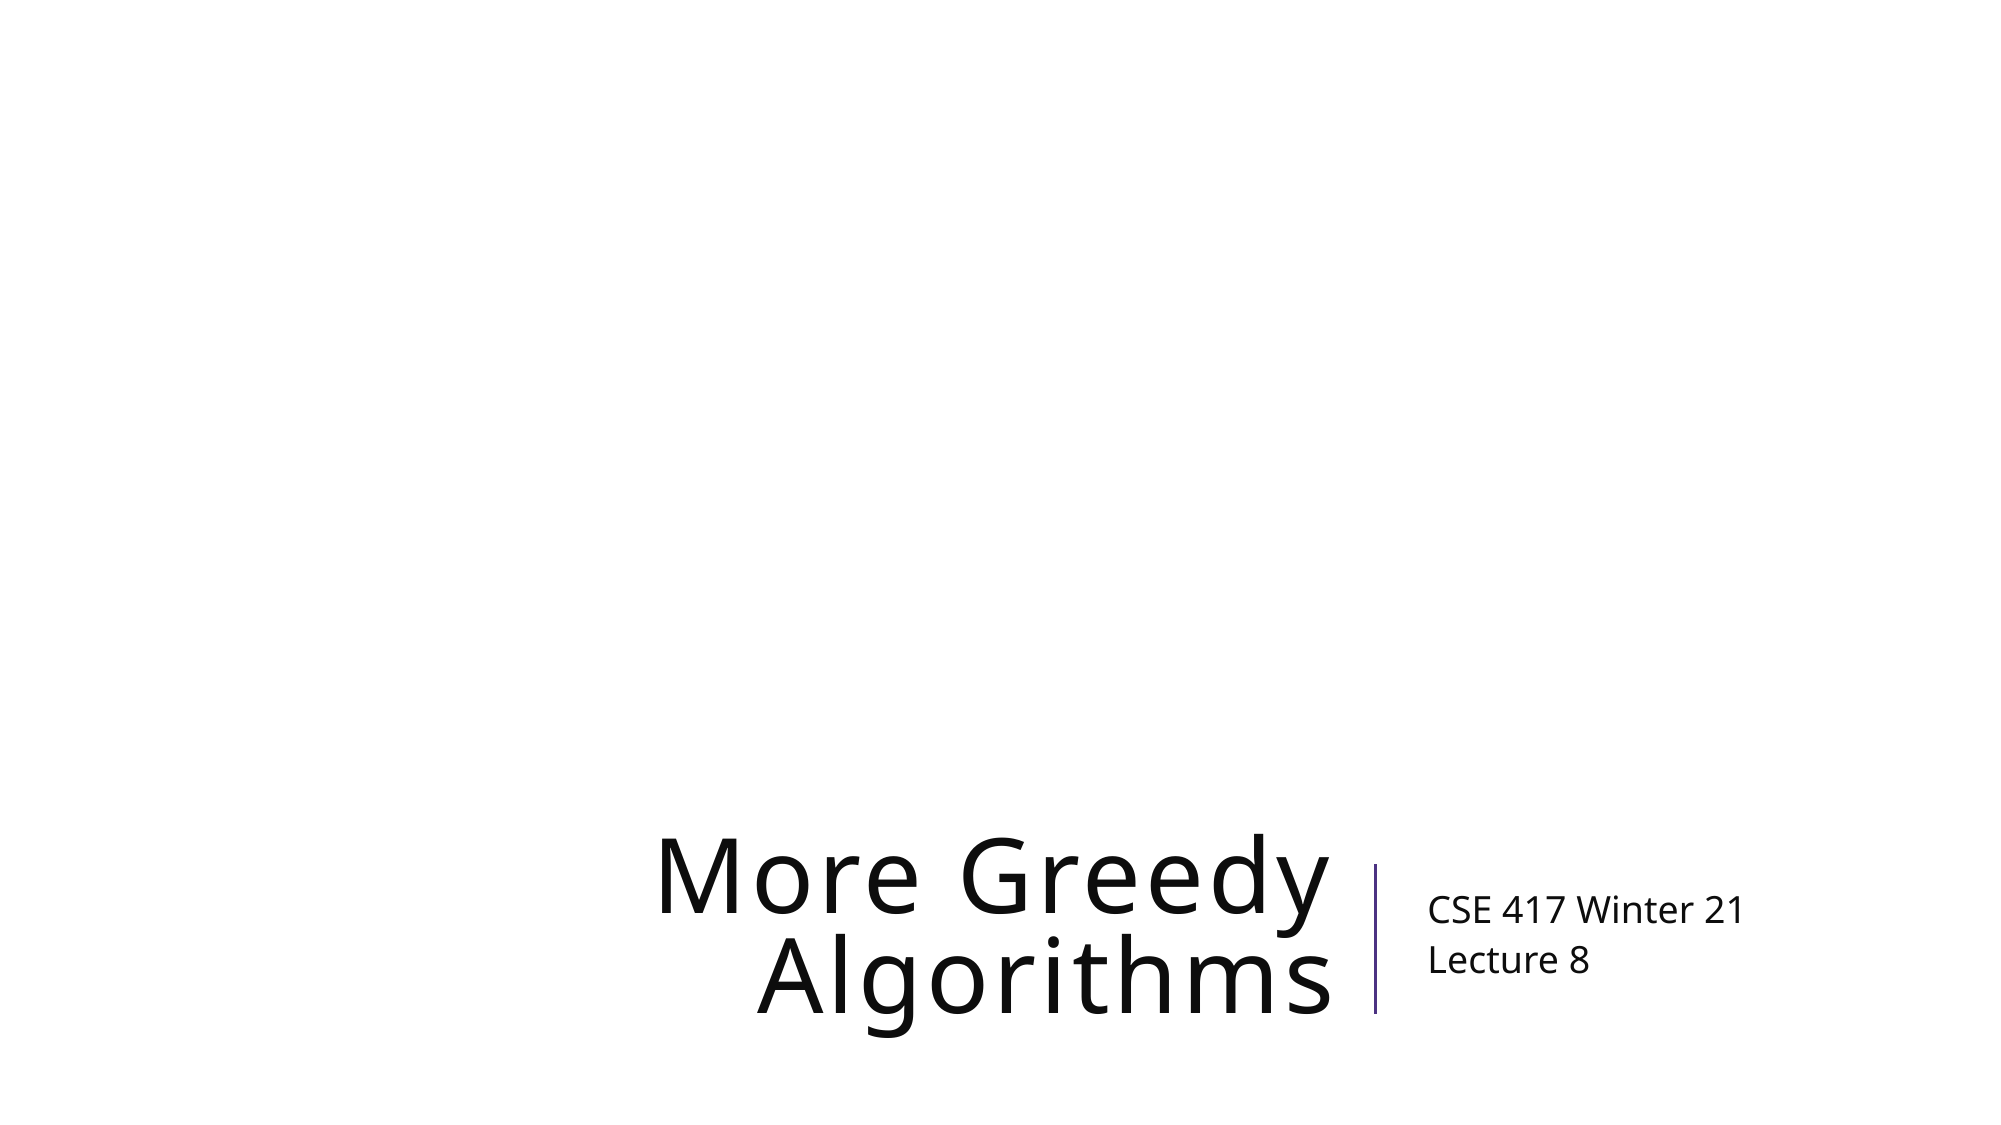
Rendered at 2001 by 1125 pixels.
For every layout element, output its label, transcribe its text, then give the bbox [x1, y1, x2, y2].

title More Greedy Algorithms [75, 813, 1350, 1054]
subtitle CSE 417 Winter 21 Lecture 8 [1412, 813, 1938, 1054]
